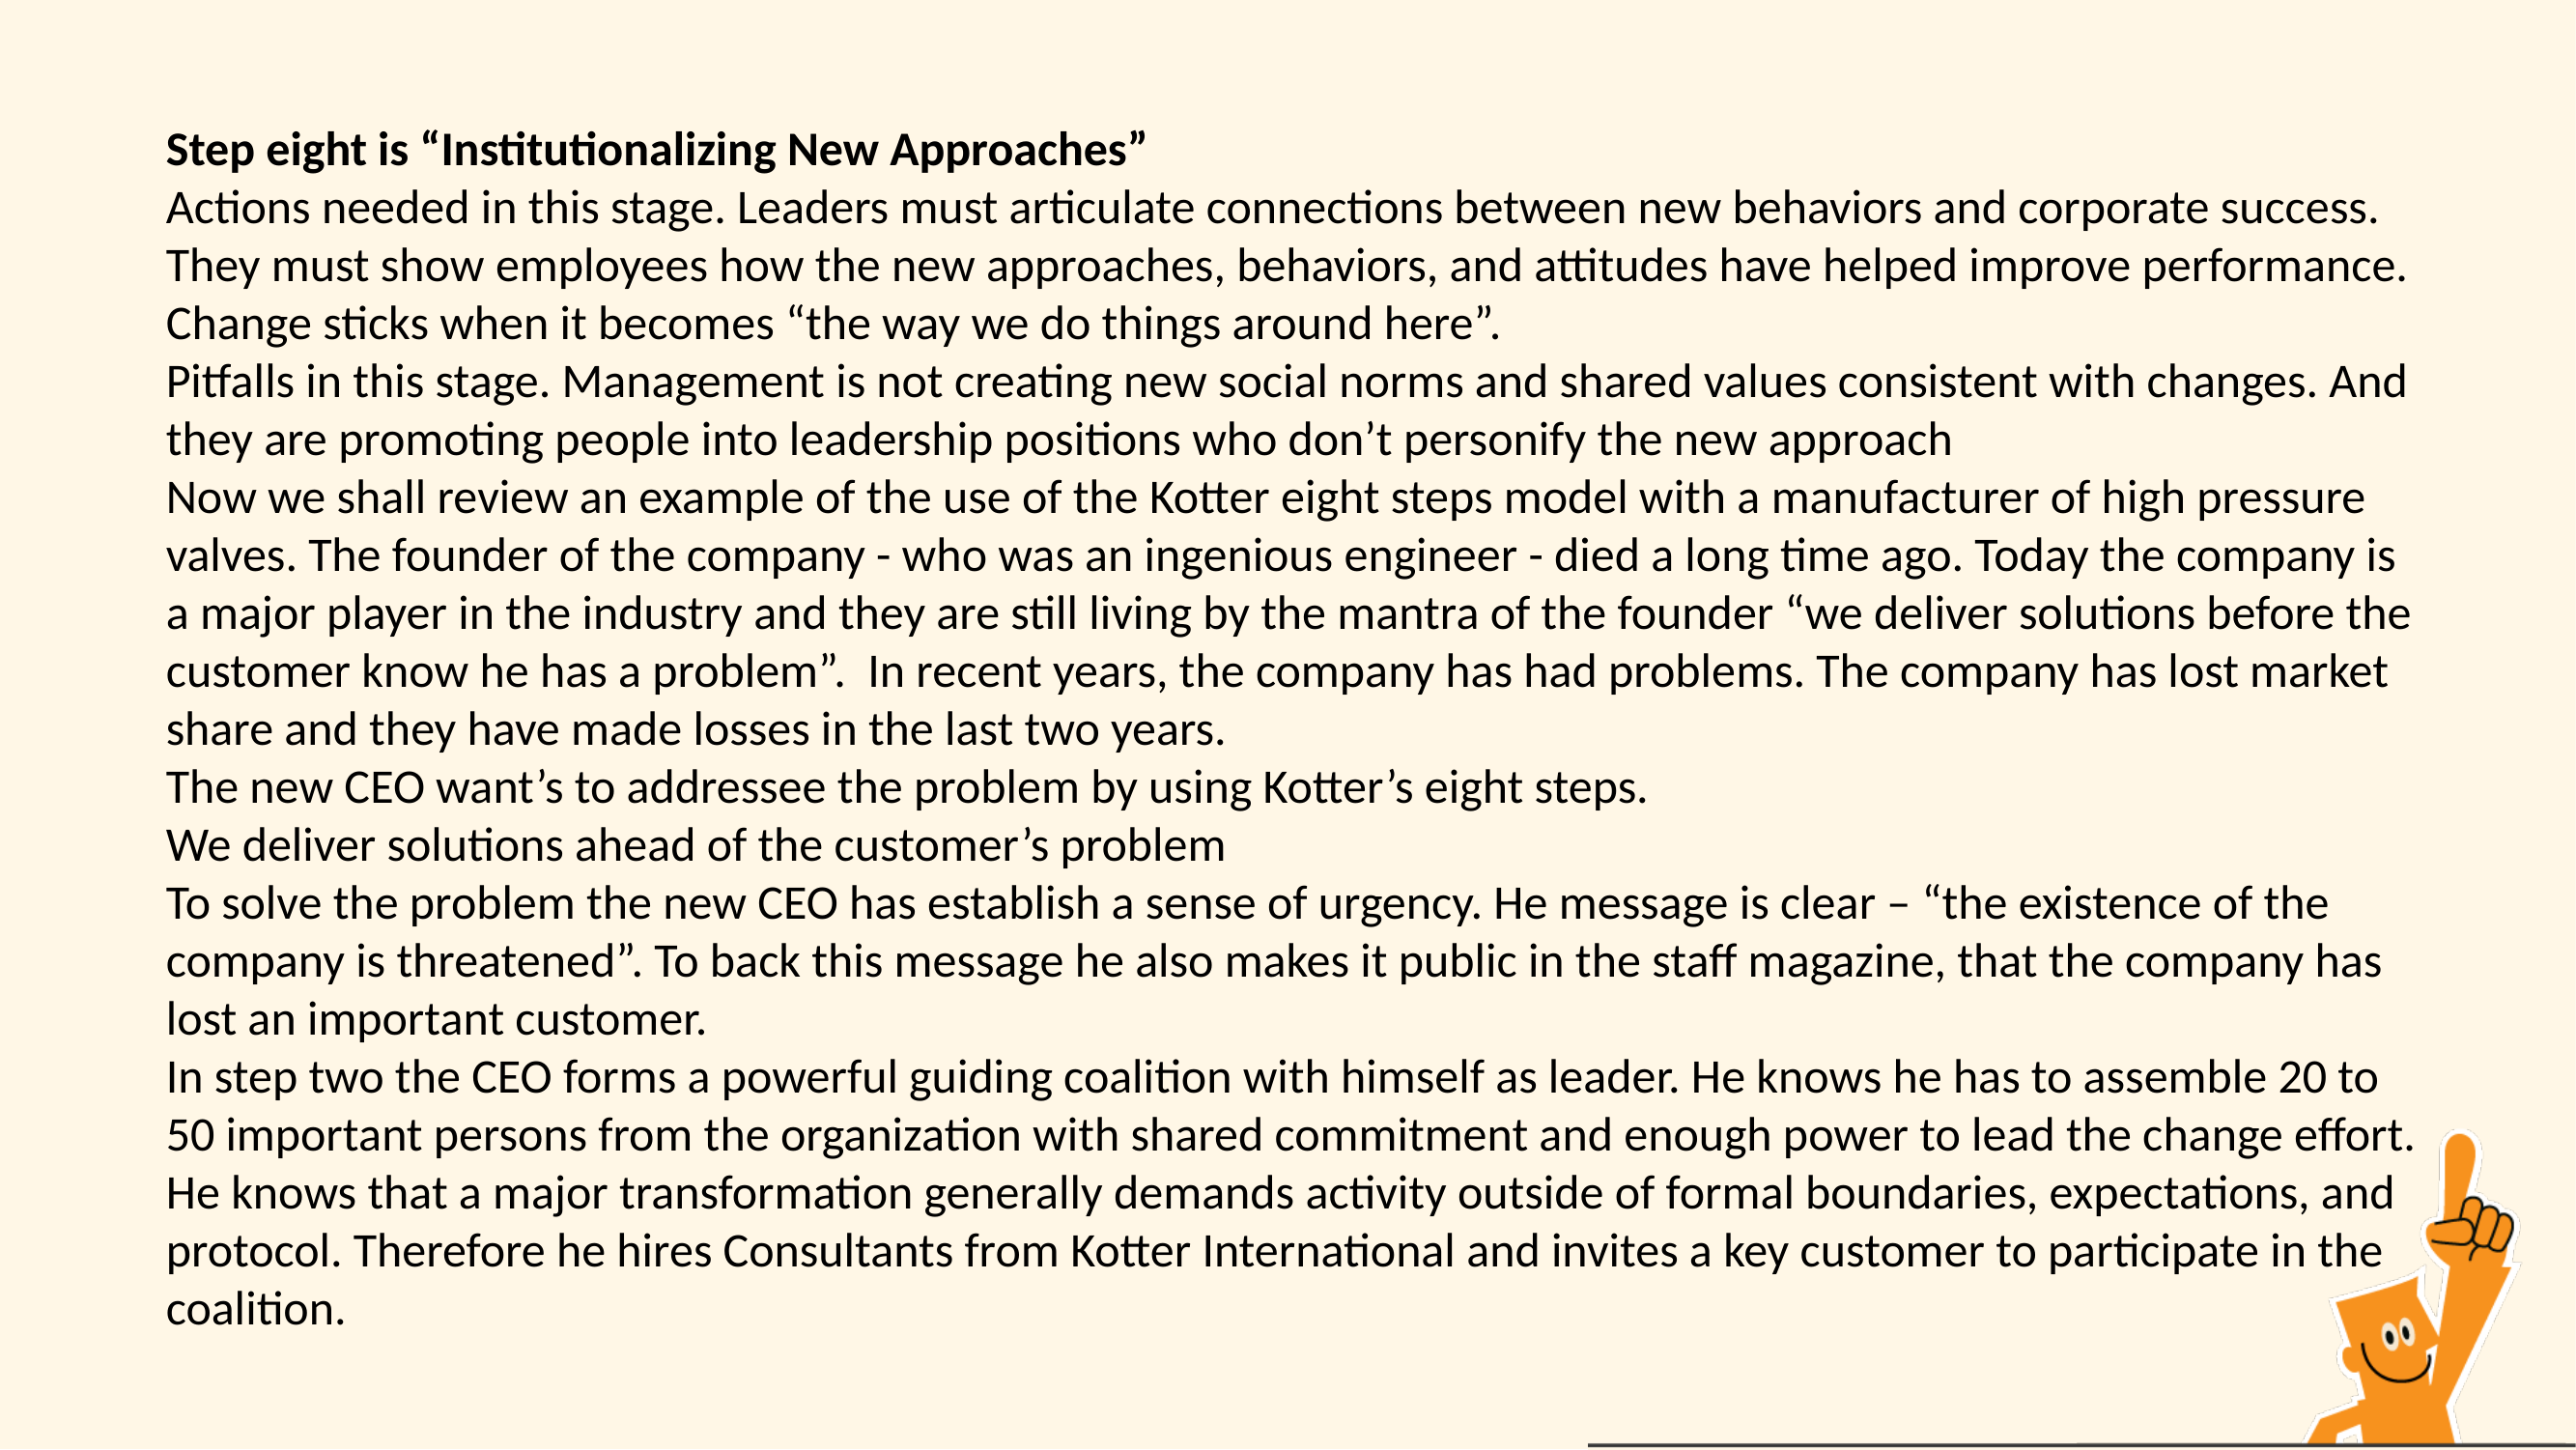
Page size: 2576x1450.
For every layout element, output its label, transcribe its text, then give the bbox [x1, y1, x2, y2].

picture [1588, 1117, 2576, 1450]
text_box Step eight is “Institutionalizing New Approaches” Actions needed in this stage. Leaders must articulate connections between new behaviors and corporate success. They must show employees how the new approaches, behaviors, and attitudes have helped improve performance. Change sticks when it becomes “the way we do things around here”. Pitfalls in this stage. Management is not creating new social norms and shared values consistent with changes. And they are promoting people into leadership positions who don’t personify the new approach Now we shall review an example of the use of the Kotter eight steps model with a manufacturer of high pressure valves. The founder of the company - who was an ingenious engineer - died a long time ago. Today the company is a major player in the industry and they are still living by the mantra of the founder “we deliver solutions before the customer know he has a problem”. In recent years, the company has had problems. The company has lost market share and they have made losses in the last two years. The new CEO want’s to addressee the problem by using Kotter’s eight steps. We deliver solutions ahead of the customer’s problem To solve the problem the new CEO has establish a sense of urgency. He message is clear – “the existence of the company is threatened”. To back this message he also makes it public in the staff magazine, that the company has lost an important customer. In step two the CEO forms a powerful guiding coalition with himself as leader. He knows he has to assemble 20 to 50 important persons from the organization with shared commitment and enough power to lead the change effort. He knows that a major transformation generally demands activity outside of formal boundaries, expectations, and protocol. Therefore he hires Consultants from Kotter International and invites a key customer to participate in the coalition. [152, 110, 2443, 1342]
